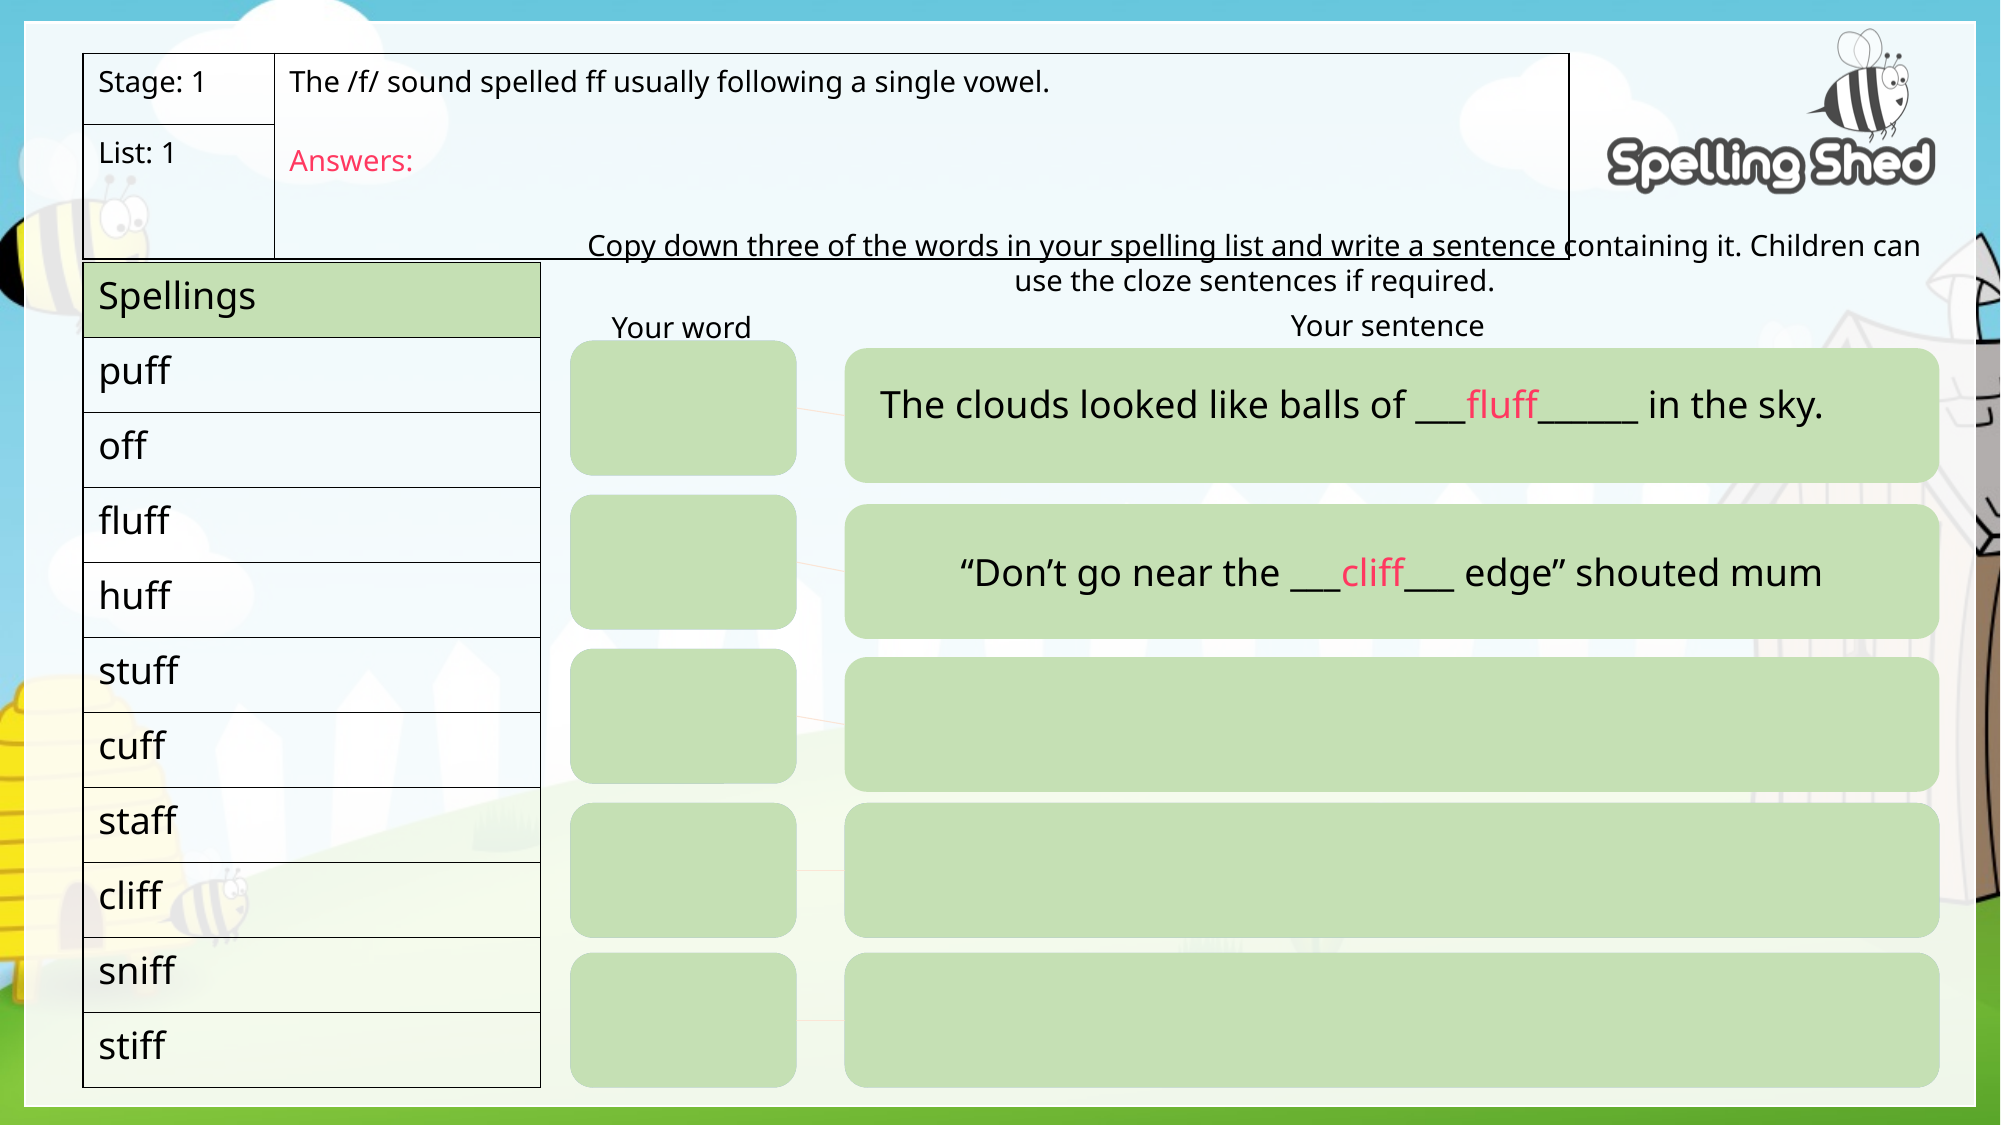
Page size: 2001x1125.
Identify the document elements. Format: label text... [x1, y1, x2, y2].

text_box Copy down three of the words in your spelling list and write a sentence containing it. Children can use the cloze sentences if required. [570, 219, 1940, 305]
table_cell cuff [84, 713, 540, 787]
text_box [796, 716, 845, 725]
table_cell staff [84, 788, 540, 862]
table_cell stiff [84, 1013, 540, 1087]
text_box [843, 347, 1941, 484]
table_cell puff [84, 338, 540, 412]
table_header The /f/ sound spelled ff usually following a single vowel. Answers: [275, 54, 1568, 258]
table_cell List: 1 [84, 125, 274, 258]
table_cell sniff [84, 938, 540, 1012]
picture [0, 0, 2001, 1125]
text_box “Don’t go near the ___cliff___ edge” shouted mum [843, 503, 1941, 640]
text_box [843, 801, 1941, 939]
text_box [843, 951, 1941, 1089]
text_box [796, 407, 845, 416]
text_box [569, 801, 798, 939]
table_header Stage: 1 [84, 54, 274, 124]
text_box [569, 951, 798, 1089]
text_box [796, 561, 845, 570]
table_cell stuff [84, 638, 540, 712]
text_box [569, 647, 798, 785]
table_header Spellings [84, 263, 540, 337]
text_box Your word [596, 305, 768, 339]
text_box [569, 339, 798, 477]
text_box [843, 656, 1941, 793]
text_box Your sentence [1276, 305, 1501, 350]
table_cell fluff [84, 488, 540, 562]
text_box The clouds looked like balls of ___fluff______ in the sky. [865, 374, 1904, 434]
table_cell off [84, 413, 540, 487]
table_cell cliff [84, 863, 540, 937]
table_cell huff [84, 563, 540, 637]
text_box [569, 493, 798, 631]
